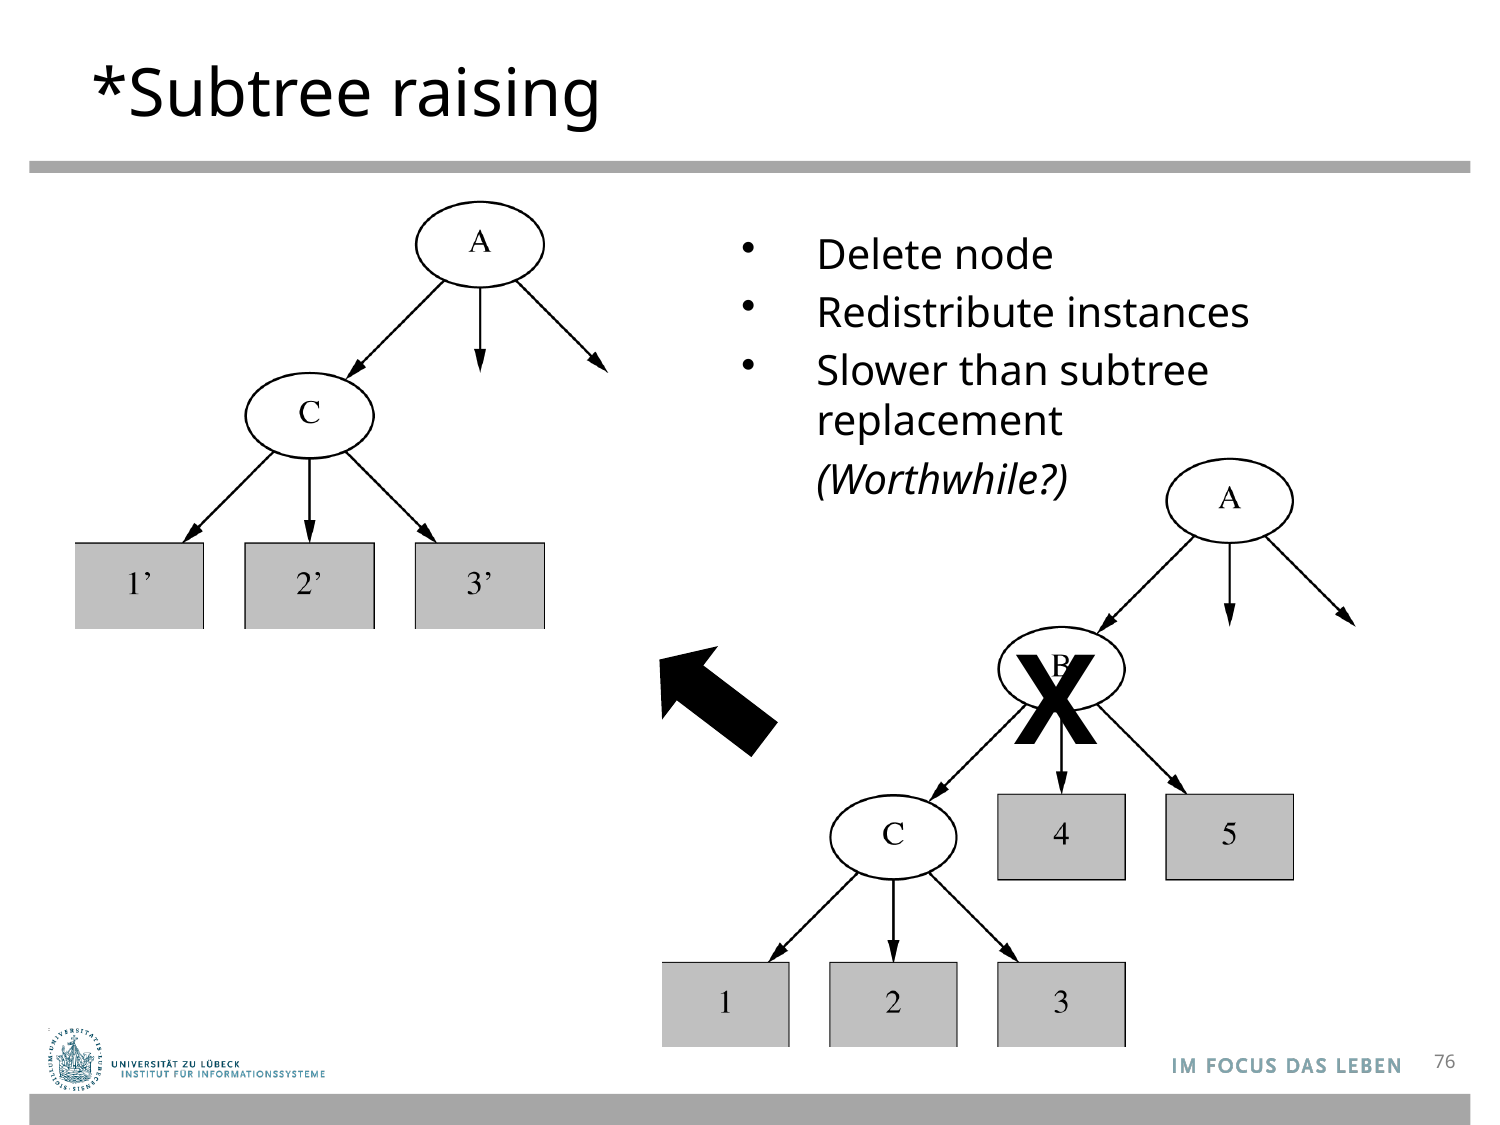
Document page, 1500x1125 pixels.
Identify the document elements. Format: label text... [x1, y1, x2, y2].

title *Subtree raising [76, 42, 1427, 126]
list Delete node Redistribute instances Slower than subtree replacement (Worthwhile?) [726, 219, 1389, 454]
picture [662, 455, 1463, 1047]
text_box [74, 199, 612, 629]
slide_number 76 [1305, 1050, 1471, 1083]
picture [1173, 1058, 1305, 1073]
